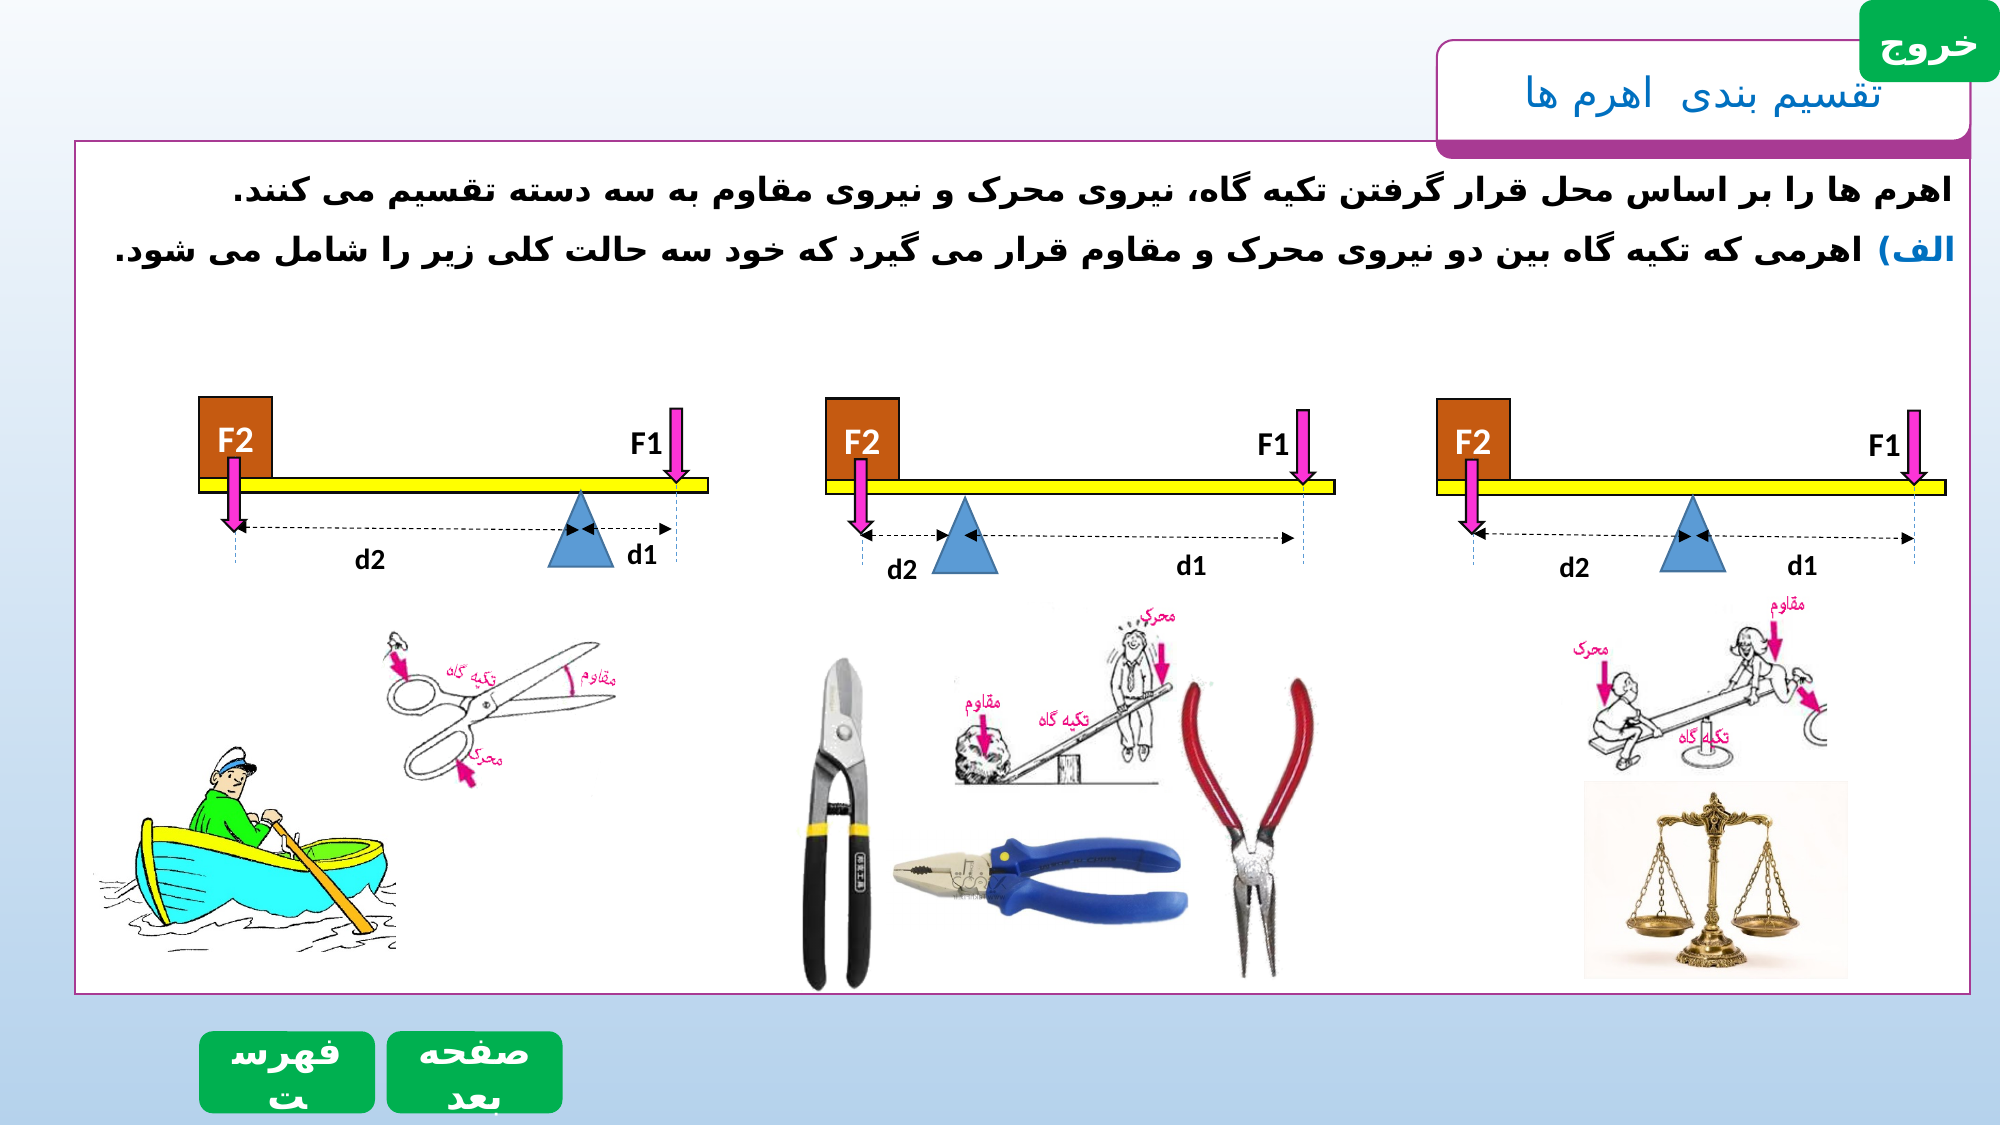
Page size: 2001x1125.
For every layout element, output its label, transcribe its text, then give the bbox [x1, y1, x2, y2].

picture [1561, 596, 1848, 979]
text_box خروج [1858, 0, 2000, 84]
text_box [74, 40, 1971, 1005]
text_box صفحه بعد [385, 1030, 564, 1115]
picture [656, 602, 1335, 966]
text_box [199, 396, 708, 584]
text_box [1436, 398, 1946, 592]
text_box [825, 398, 1335, 594]
picture [93, 606, 612, 952]
text_box فهرست [198, 1030, 377, 1115]
